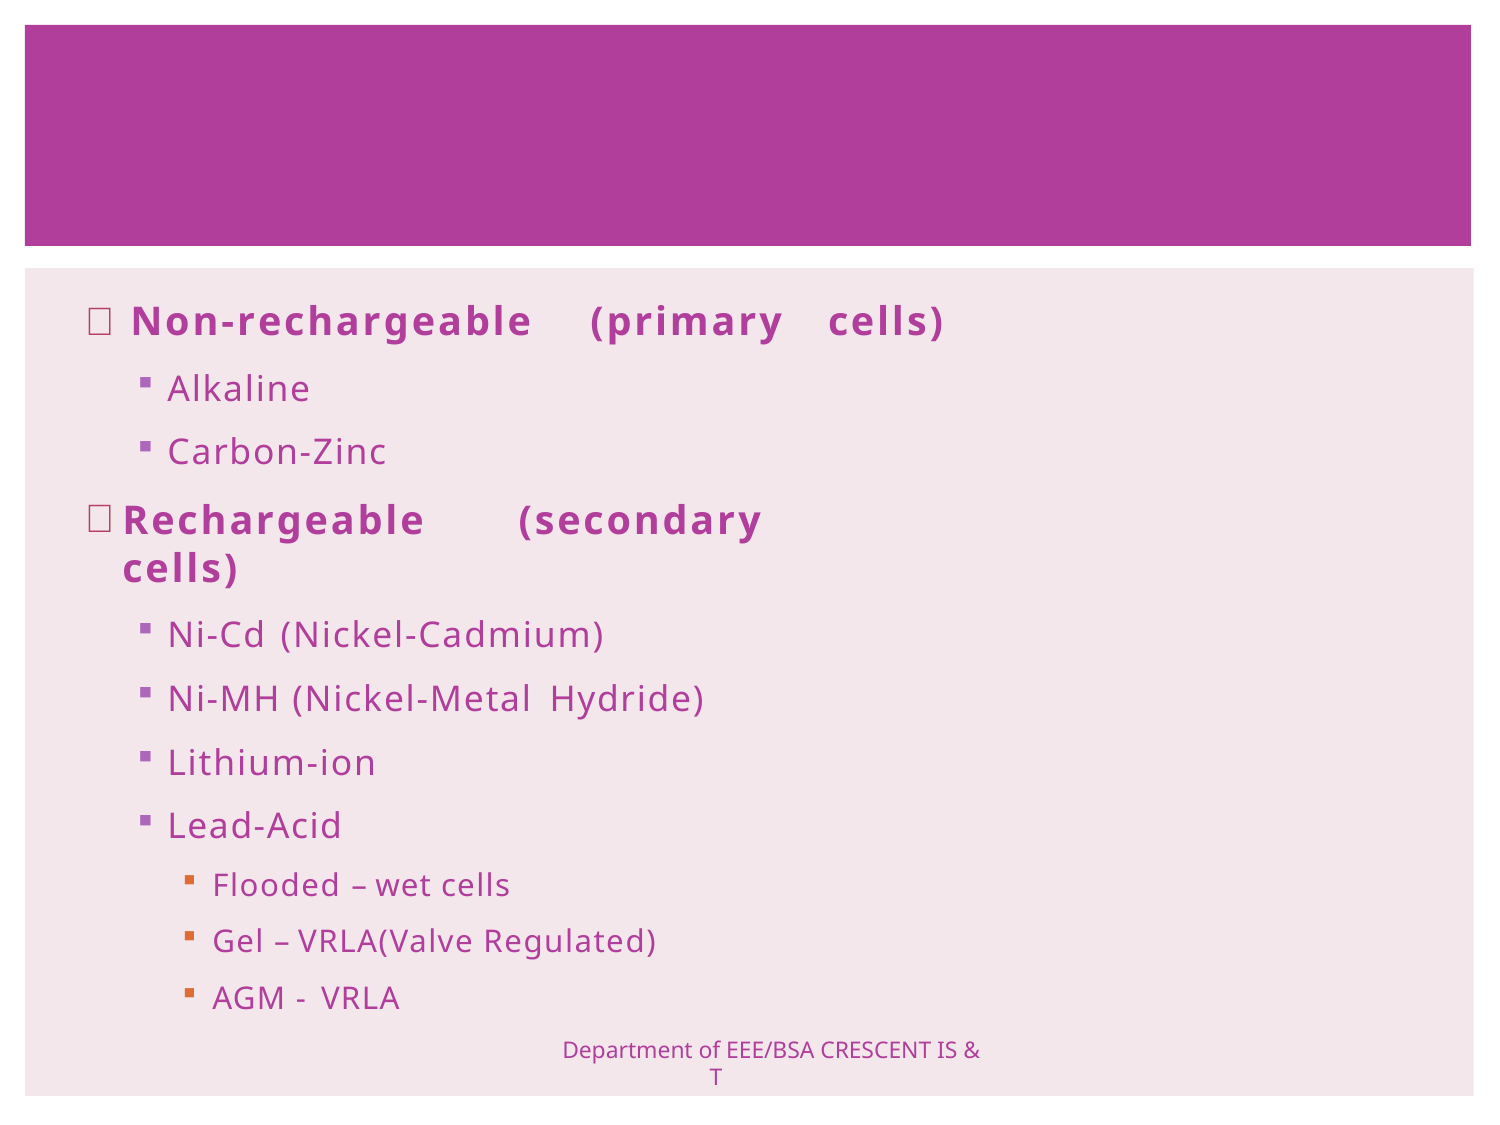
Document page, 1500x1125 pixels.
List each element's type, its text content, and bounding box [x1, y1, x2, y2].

text_box Alkaline Carbon-Zinc Rechargeable (secondary cells) Ni-Cd (Nickel-Cadmium) Ni-MH (Nickel-Metal Hydride) Lithium-ion Lead-Acid Flooded – wet cells Gel – VRLA(Valve Regulated) AGM - VRLA [82, 342, 915, 1016]
title  Non-rechargeable (primary cells) [82, 294, 965, 485]
footer Department of EEE/BSA CRESCENT IS & T [560, 1035, 990, 1096]
text_box [24, 24, 1471, 246]
